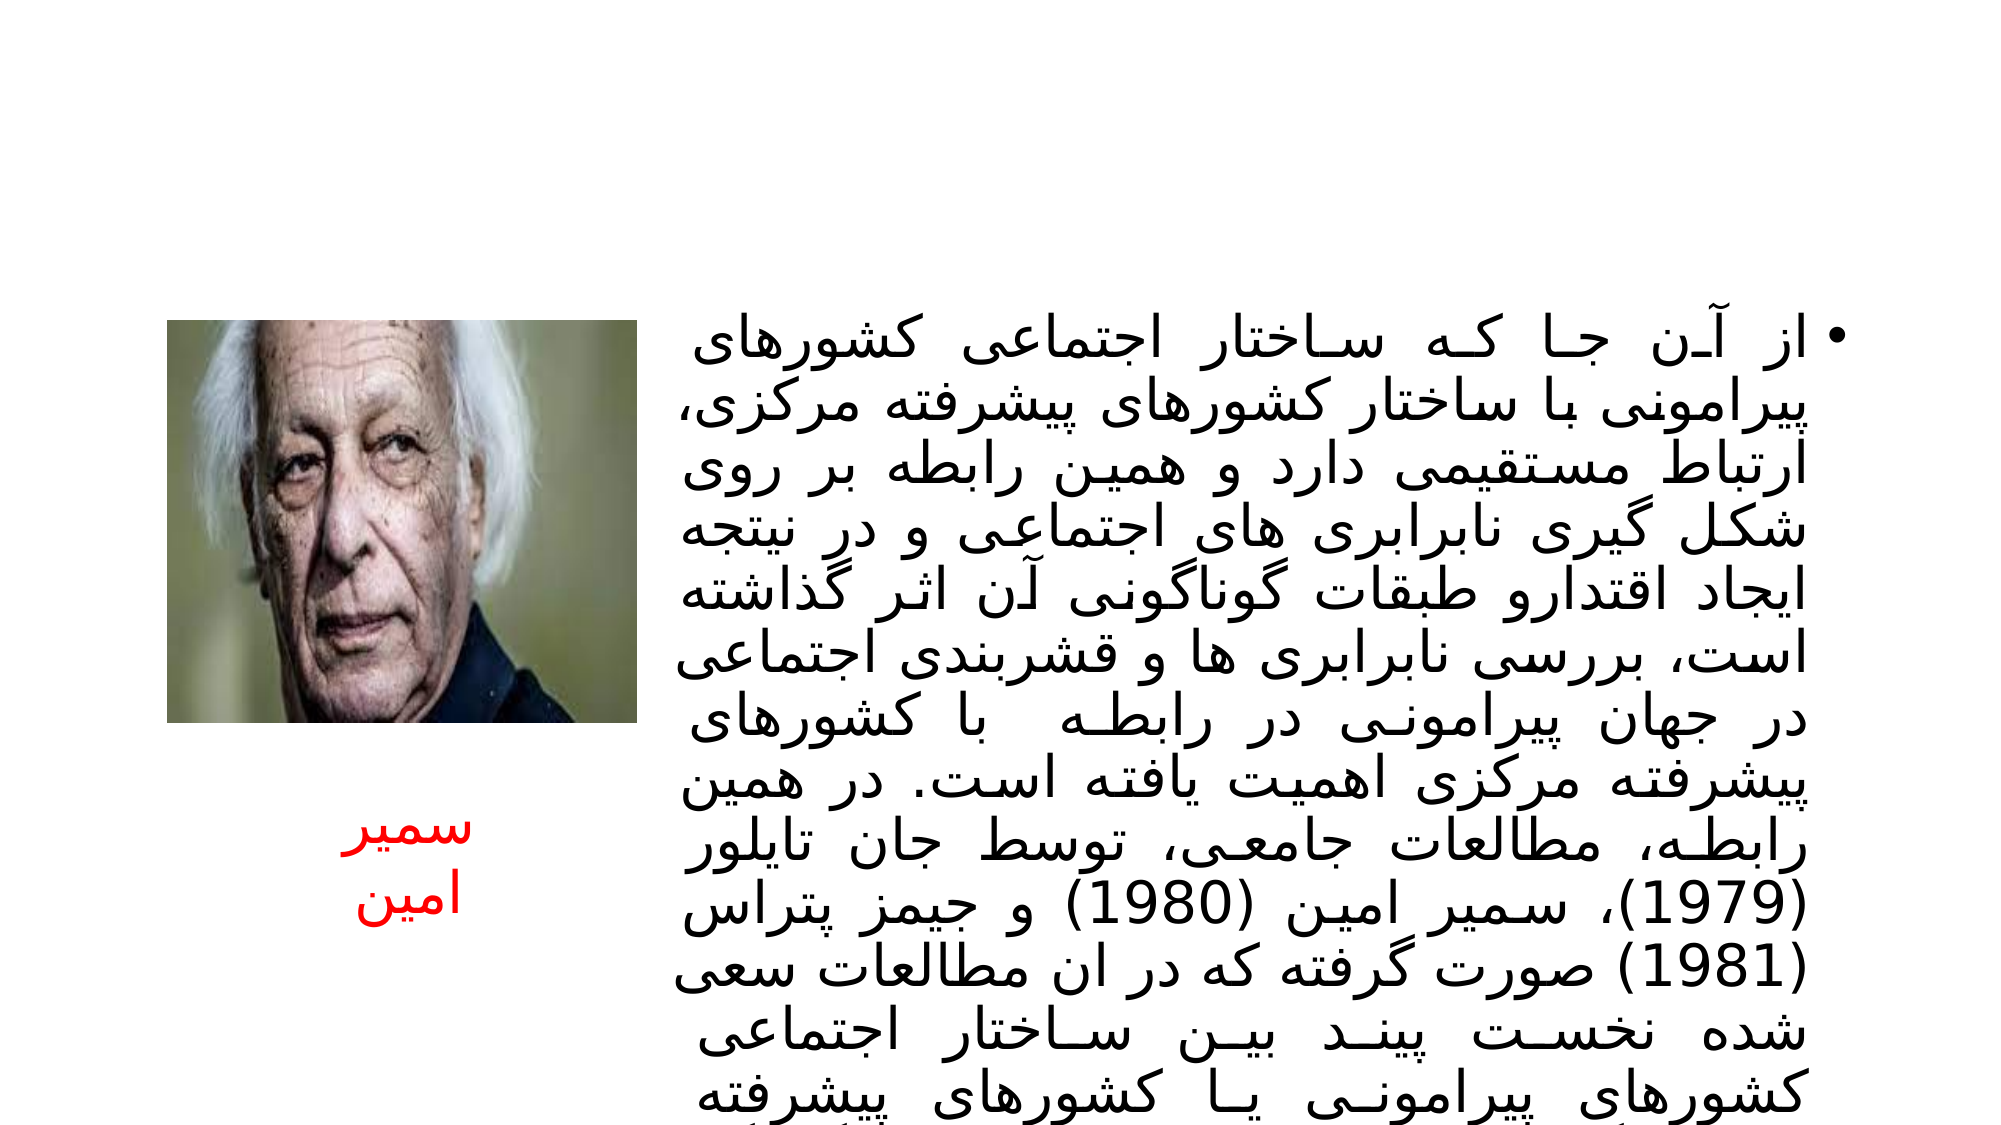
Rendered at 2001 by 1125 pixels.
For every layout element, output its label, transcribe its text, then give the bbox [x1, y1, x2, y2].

picture [167, 320, 637, 723]
list از آن جا که ساختار اجتماعی کشورهای پیرامونی با ساختار کشورهای پیشرفته مرکزی، ارتباط مستقیمی دارد و همین رابطه بر روی شکل گیری نابرابری های اجتماعی و در نیتجه ایجاد اقتدارو طبقات گوناگونی آن اثر گذاشته است، بررسی نابرابری ها و قشربندی اجتماعی در جهان پیرامونی در رابطه با کشورهای پیشرفته مرکزی اهمیت یافته است. در همین رابطه، مطالعات جامعی، توسط جان تایلور (1979)، سمیر امین (1980) و جیمز پتراس (1981) صورت گرفته که در ان مطالعات سعی شده نخست پیند بین ساختار اجتماعی کشورهای پیرامونی یا کشورهای پیشرفته تصویر گردد، و سپس طبقا و اقشار گوناگن جوامع پیرامونی در یک ساختار ترکیبی اجتماعی بیان گردد. [657, 299, 1863, 1014]
text_box سمیر امین [295, 777, 524, 933]
